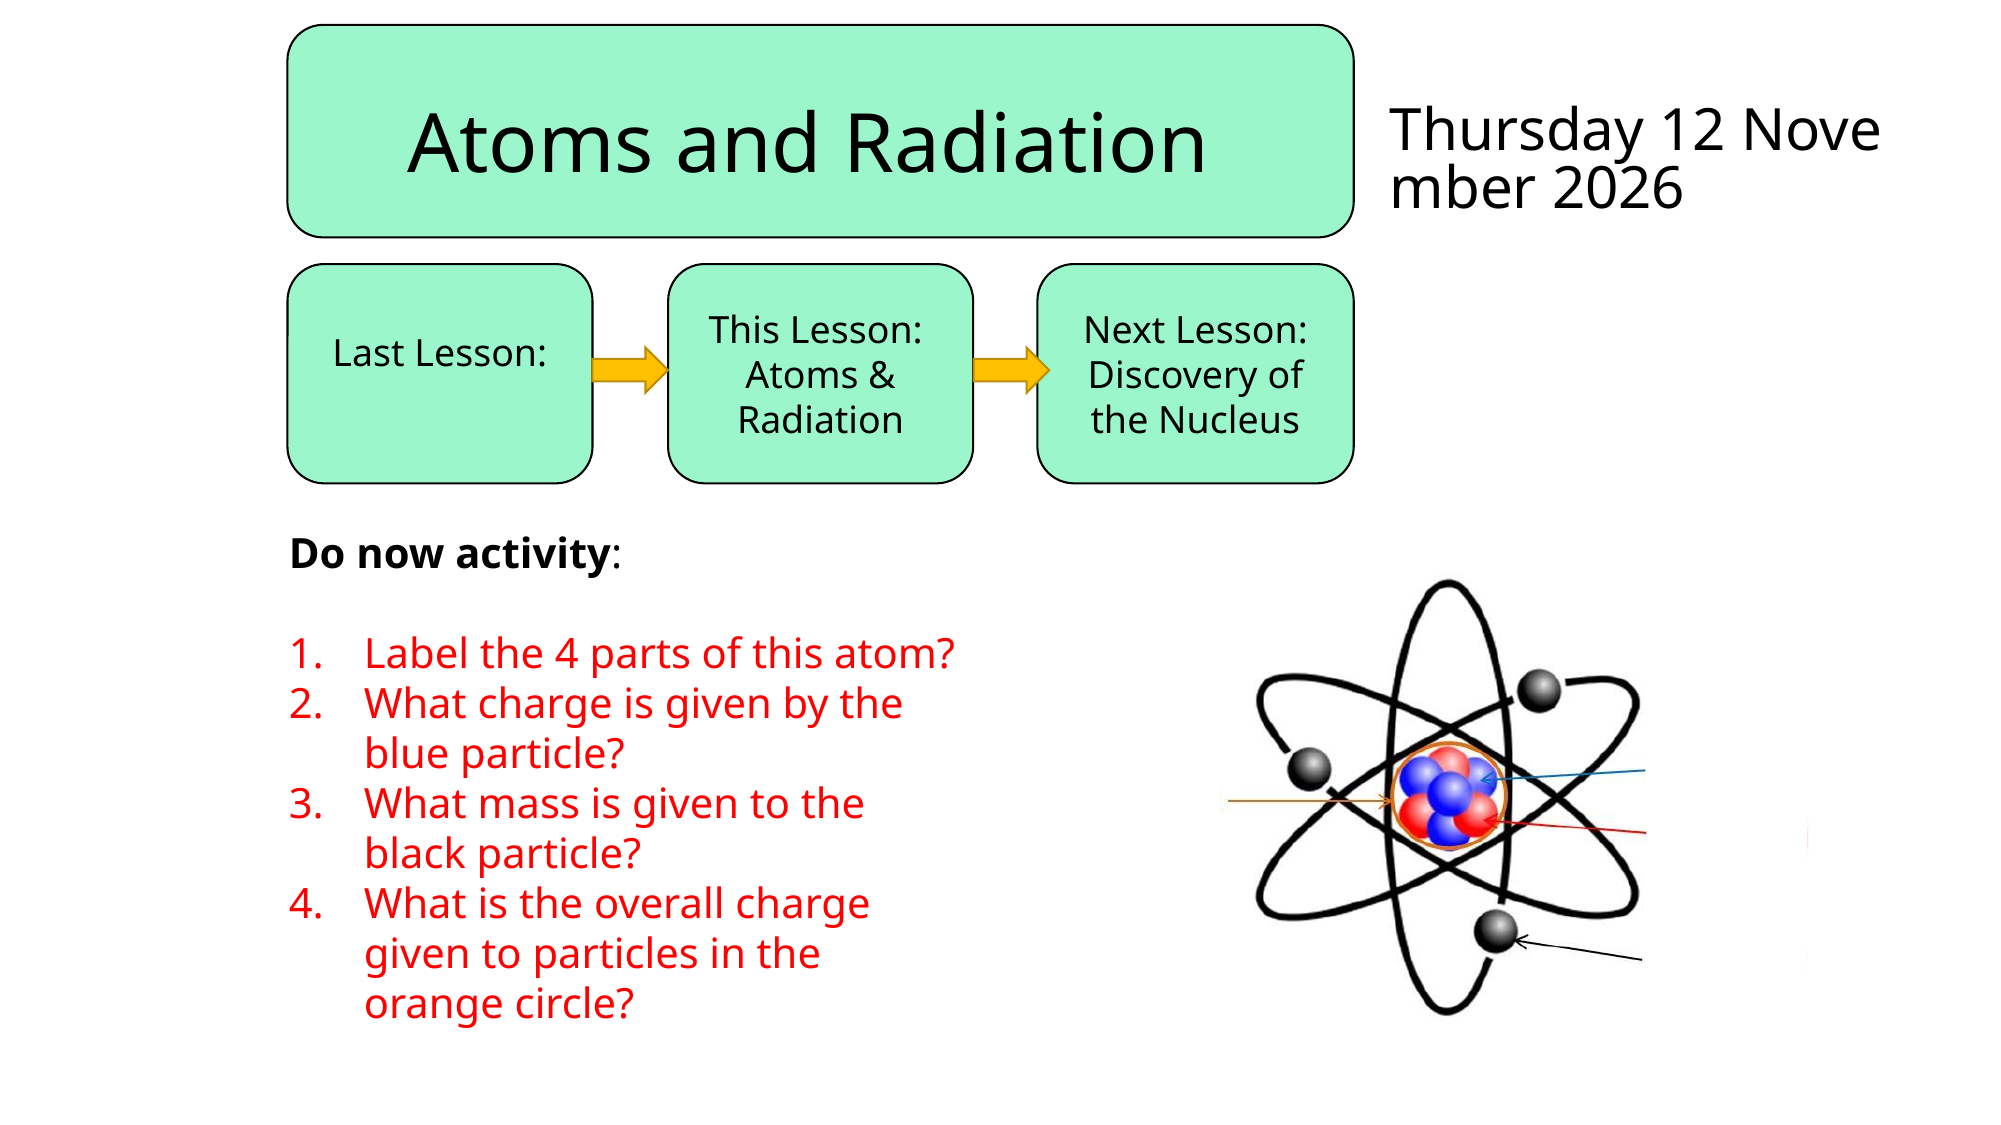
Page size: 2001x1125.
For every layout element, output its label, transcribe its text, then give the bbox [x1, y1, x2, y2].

text_box [972, 345, 1051, 396]
text_box [286, 23, 1355, 239]
picture [1059, 574, 1892, 1022]
text_box This Lesson: Atoms & Radiation [667, 263, 975, 485]
text_box [591, 345, 670, 396]
text_box Do now activity: Label the 4 parts of this atom? What charge is given by the blue particle? What mass is given to the black particle? What is the overall charge given to particles in the orange circle? [274, 519, 987, 1085]
text_box Next Lesson: Discovery of the Nucleus [1036, 263, 1355, 485]
text_box Last Lesson: [286, 263, 594, 485]
title Atoms and Radiation [343, 35, 1274, 198]
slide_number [1374, 25, 1941, 238]
